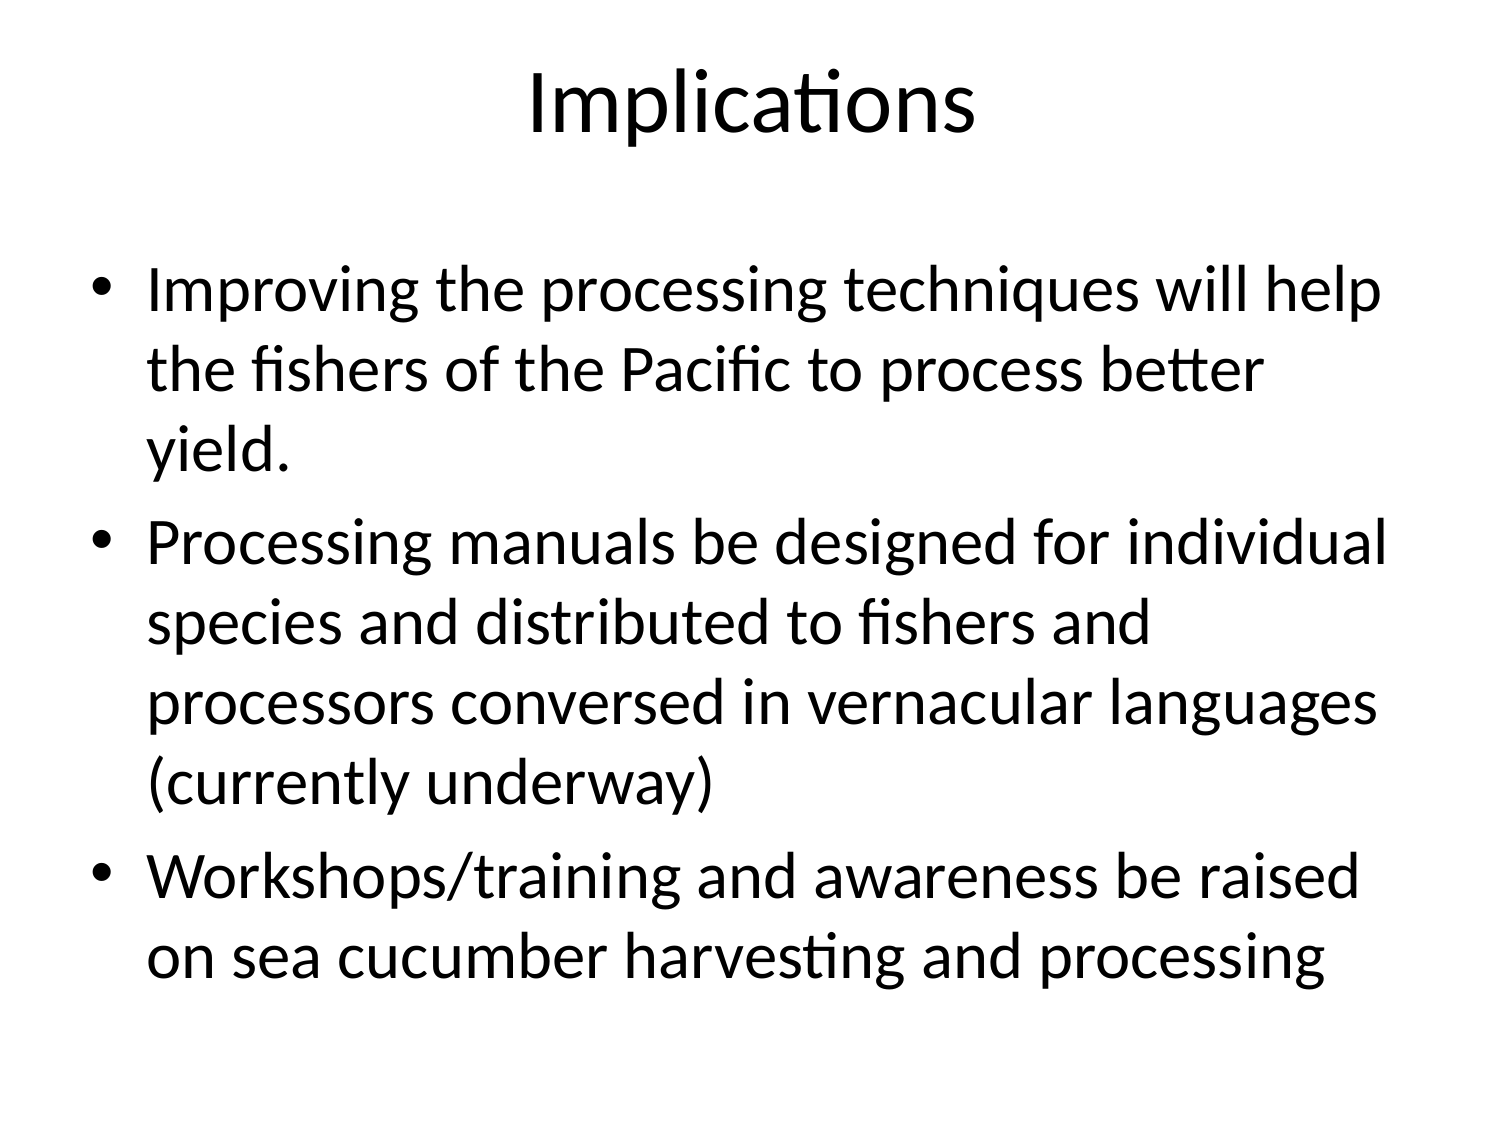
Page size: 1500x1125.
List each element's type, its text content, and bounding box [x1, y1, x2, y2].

list Improving the processing techniques will help the fishers of the Pacific to process better yield. Processing manuals be designed for individual species and distributed to fishers and processors conversed in vernacular languages (currently underway) Workshops/training and awareness be raised on sea cucumber harvesting and processing [75, 237, 1425, 1050]
title Implications [87, 24, 1438, 168]
